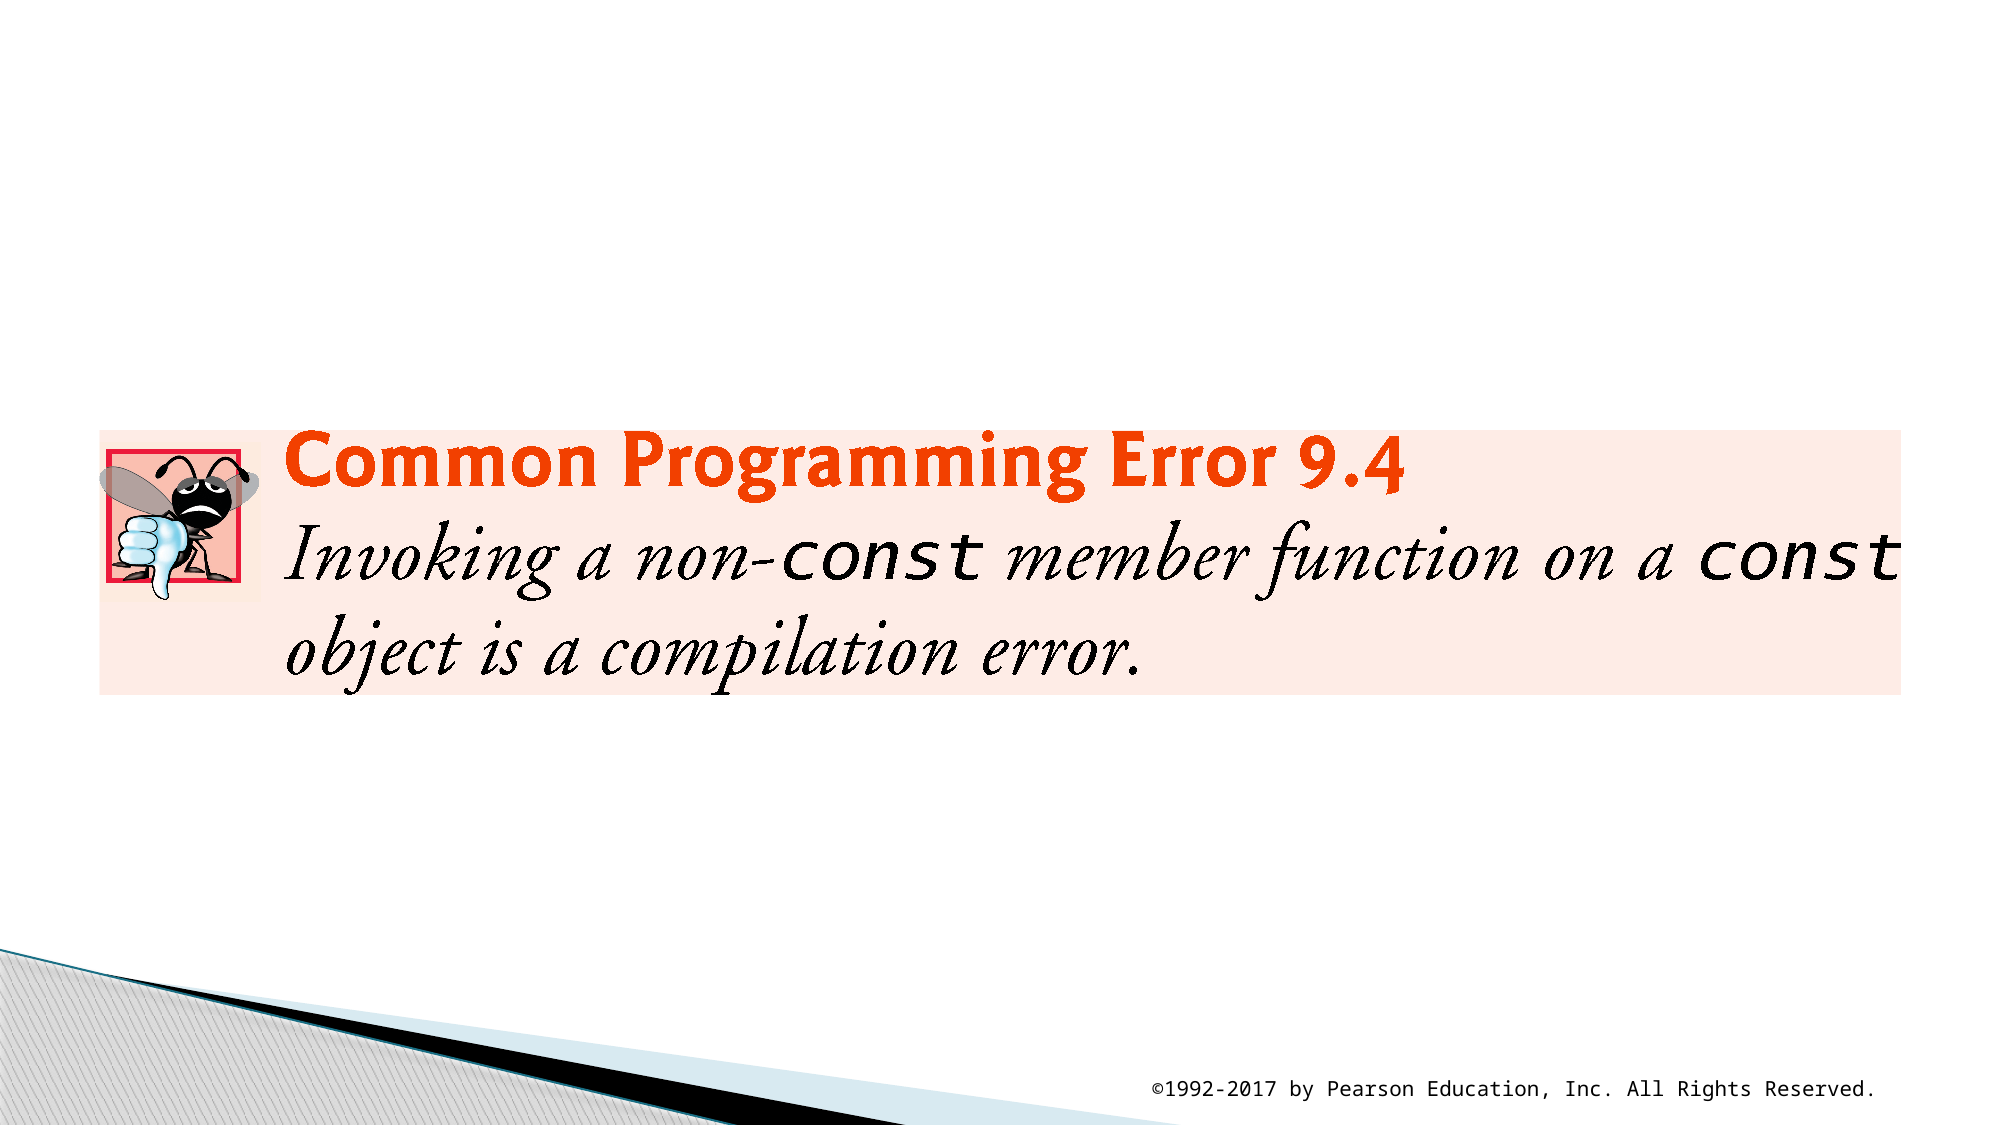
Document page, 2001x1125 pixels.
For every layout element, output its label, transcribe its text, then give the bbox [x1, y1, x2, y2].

picture [0, 330, 2000, 795]
footer ©1992-2017 by Pearson Education, Inc. All Rights Reserved. [866, 1051, 1892, 1112]
